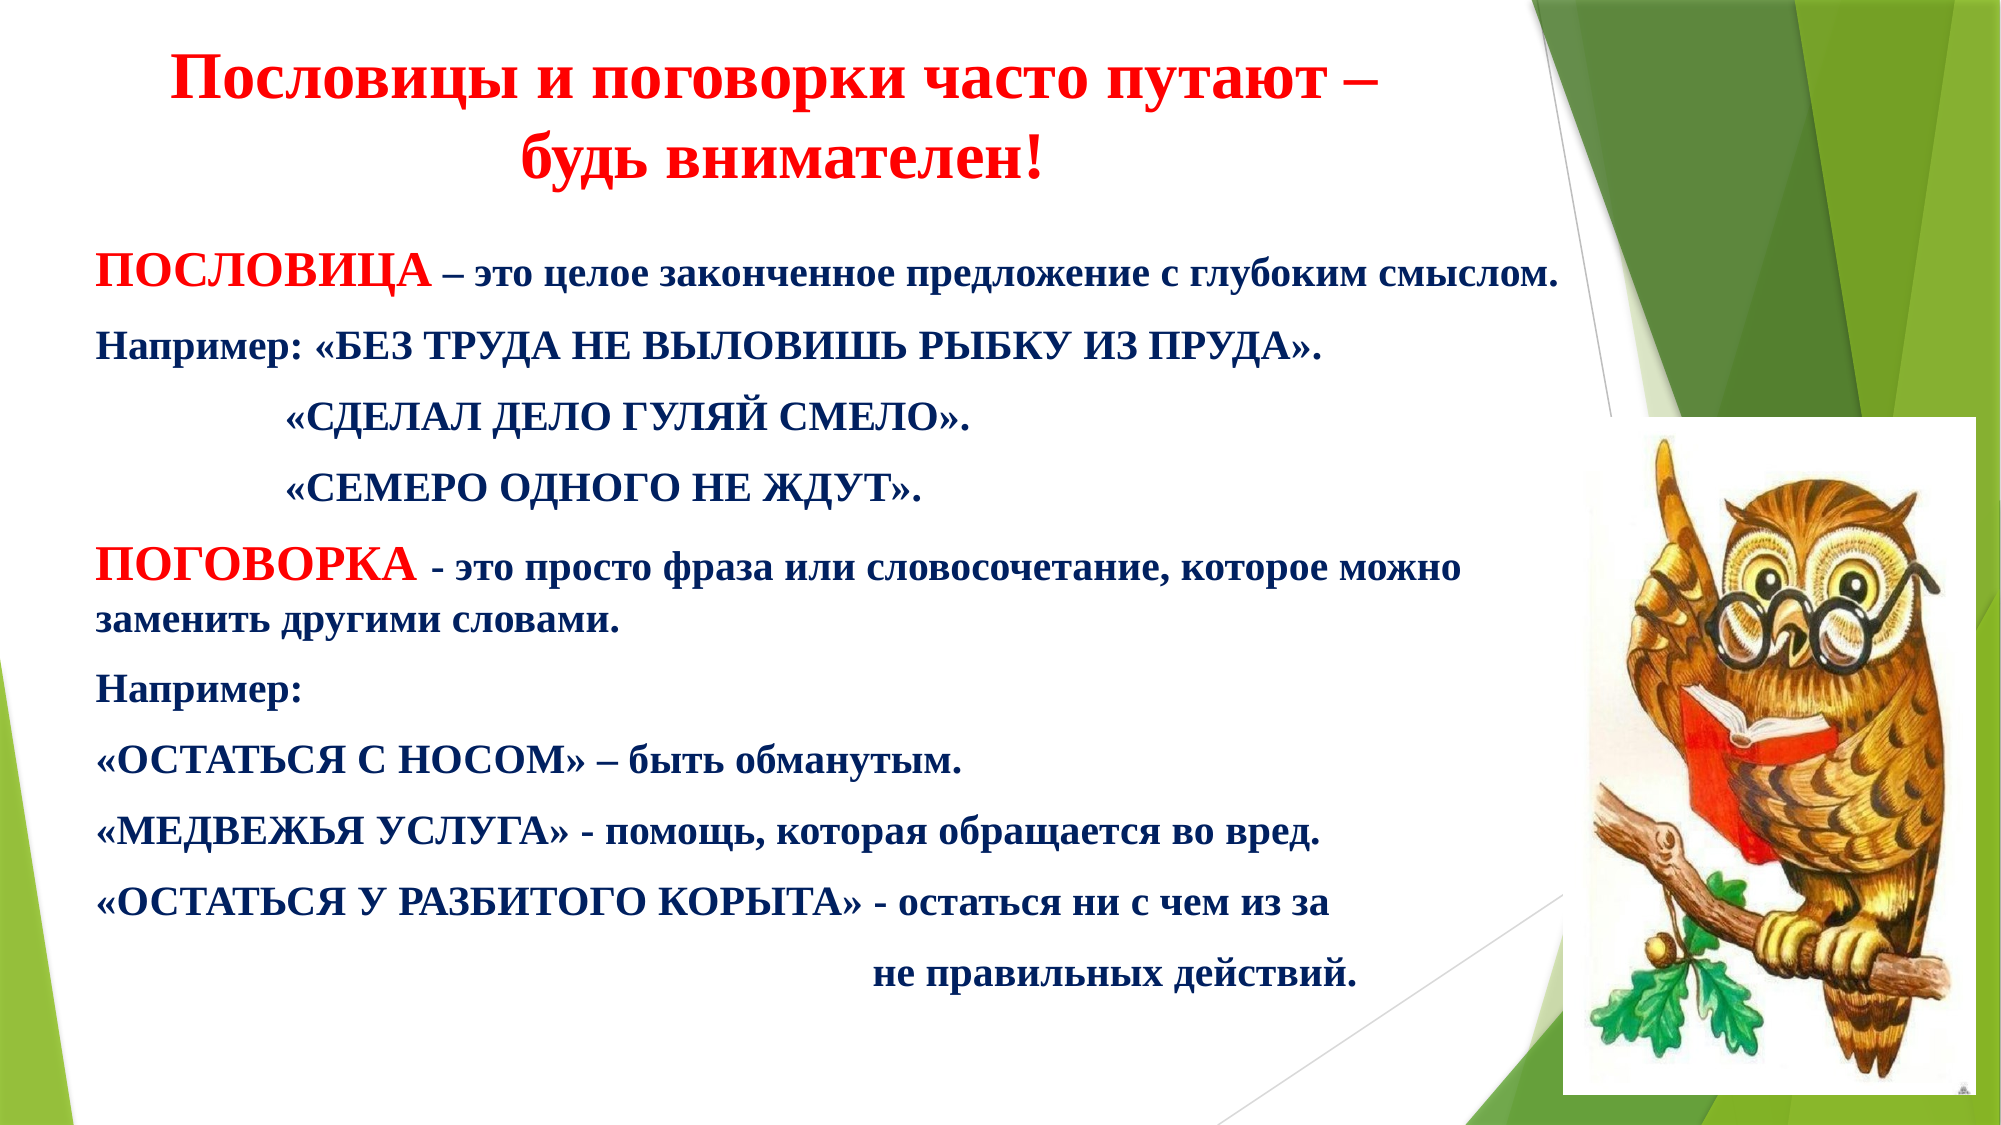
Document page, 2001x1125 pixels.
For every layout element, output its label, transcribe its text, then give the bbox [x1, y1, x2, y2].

list ПОСЛОВИЦА – это целое законченное предложение с глубоким смыслом. Например: «БЕЗ ТРУДА НЕ ВЫЛОВИШЬ РЫБКУ ИЗ ПРУДА». «СДЕЛАЛ ДЕЛО ГУЛЯЙ СМЕЛО». «СЕМЕРО ОДНОГО НЕ ЖДУТ». ПОГОВОРКА - это просто фраза или словосочетание, которое можно заменить другими словами. Например: «ОСТАТЬСЯ С НОСОМ» – быть обманутым. «МЕДВЕЖЬЯ УСЛУГА» - помощь, которая обращается во вред. «ОСТАТЬСЯ У РАЗБИТОГО КОРЫТА» - остаться ни с чем из за не правильных действий. [80, 229, 1670, 1102]
title Пословицы и поговорки часто путают – будь внимателен! [80, 23, 1470, 205]
picture [1562, 417, 1977, 1095]
